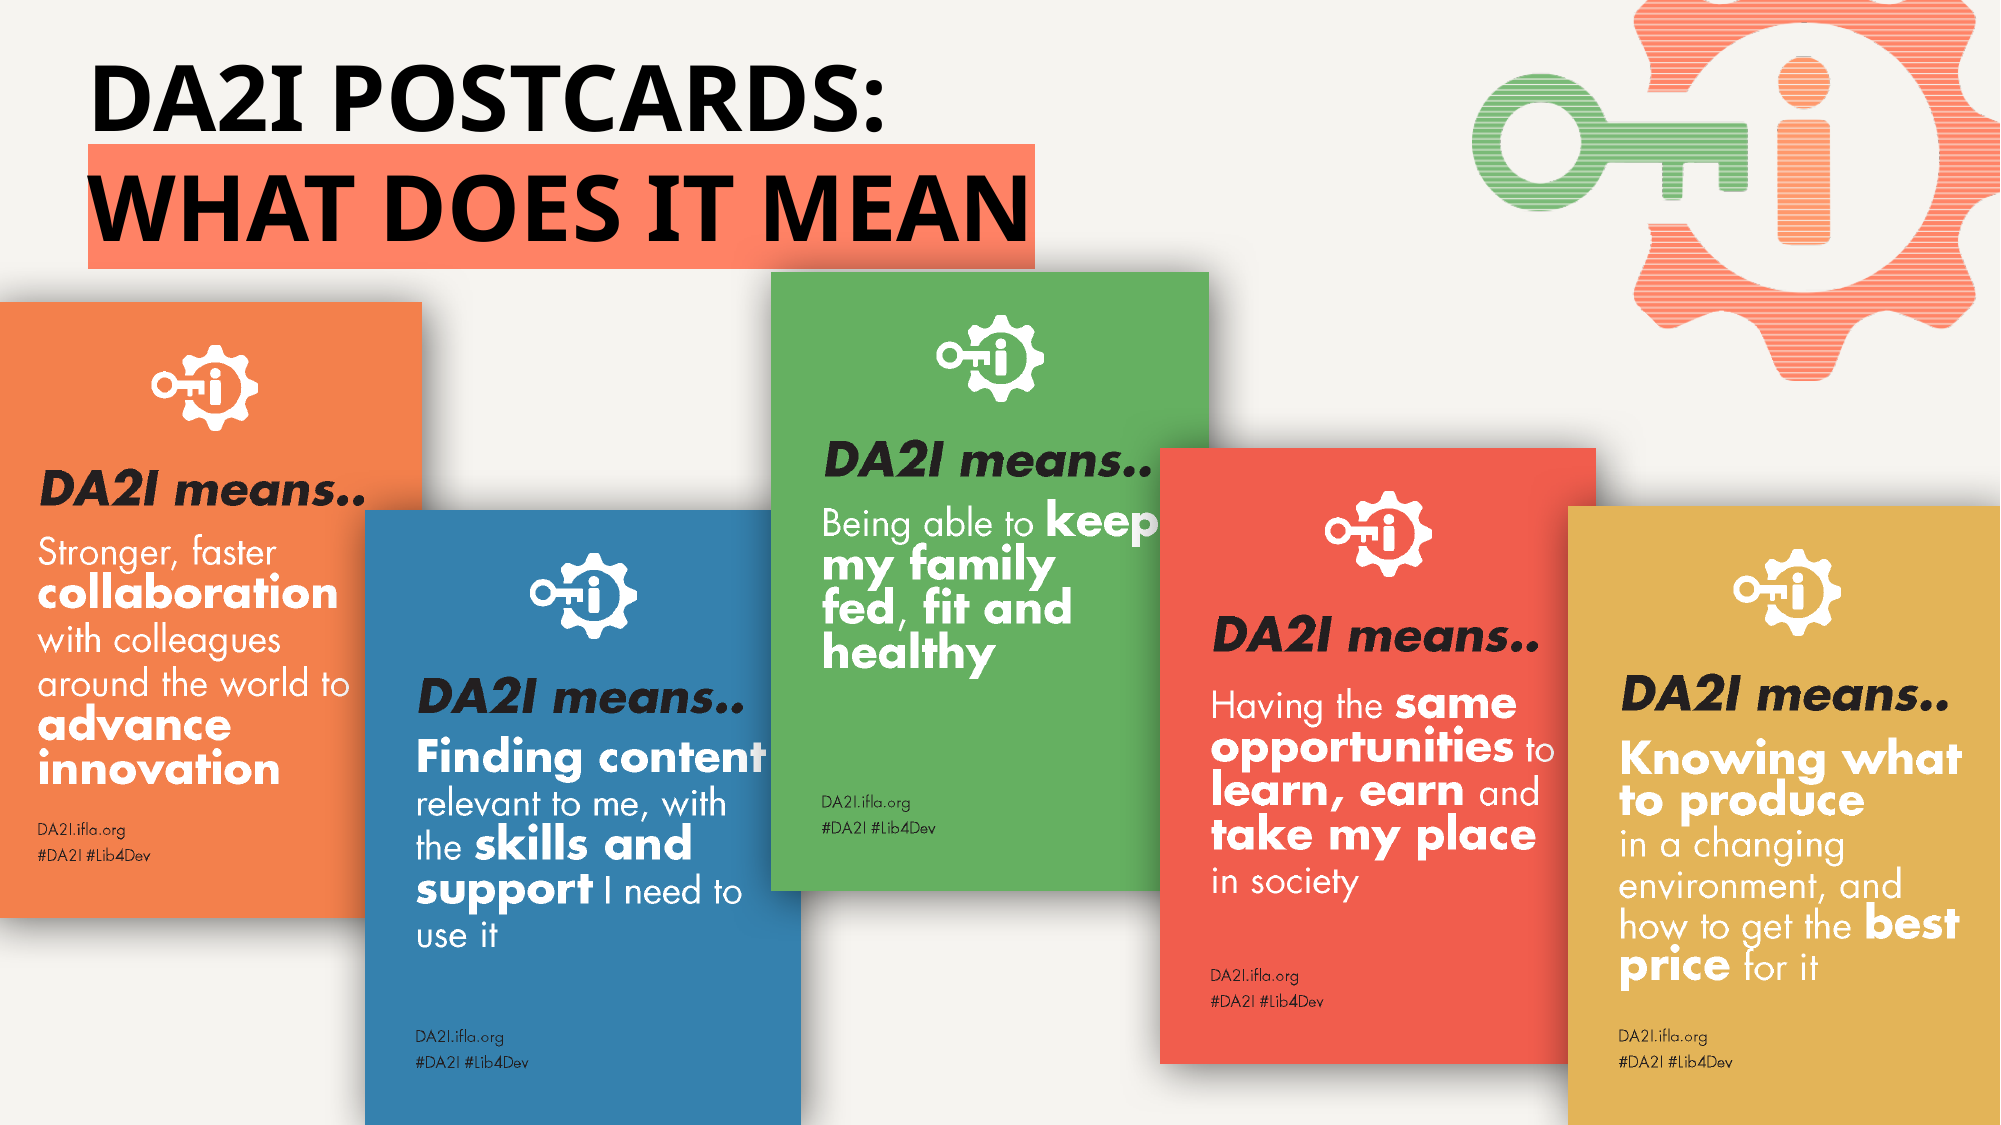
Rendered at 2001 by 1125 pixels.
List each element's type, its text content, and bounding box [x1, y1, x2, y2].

picture [0, 272, 2000, 1125]
title DA2I POSTCARDS: WHAT DOES IT MEAN [72, 85, 1467, 215]
picture [1472, 0, 2000, 381]
